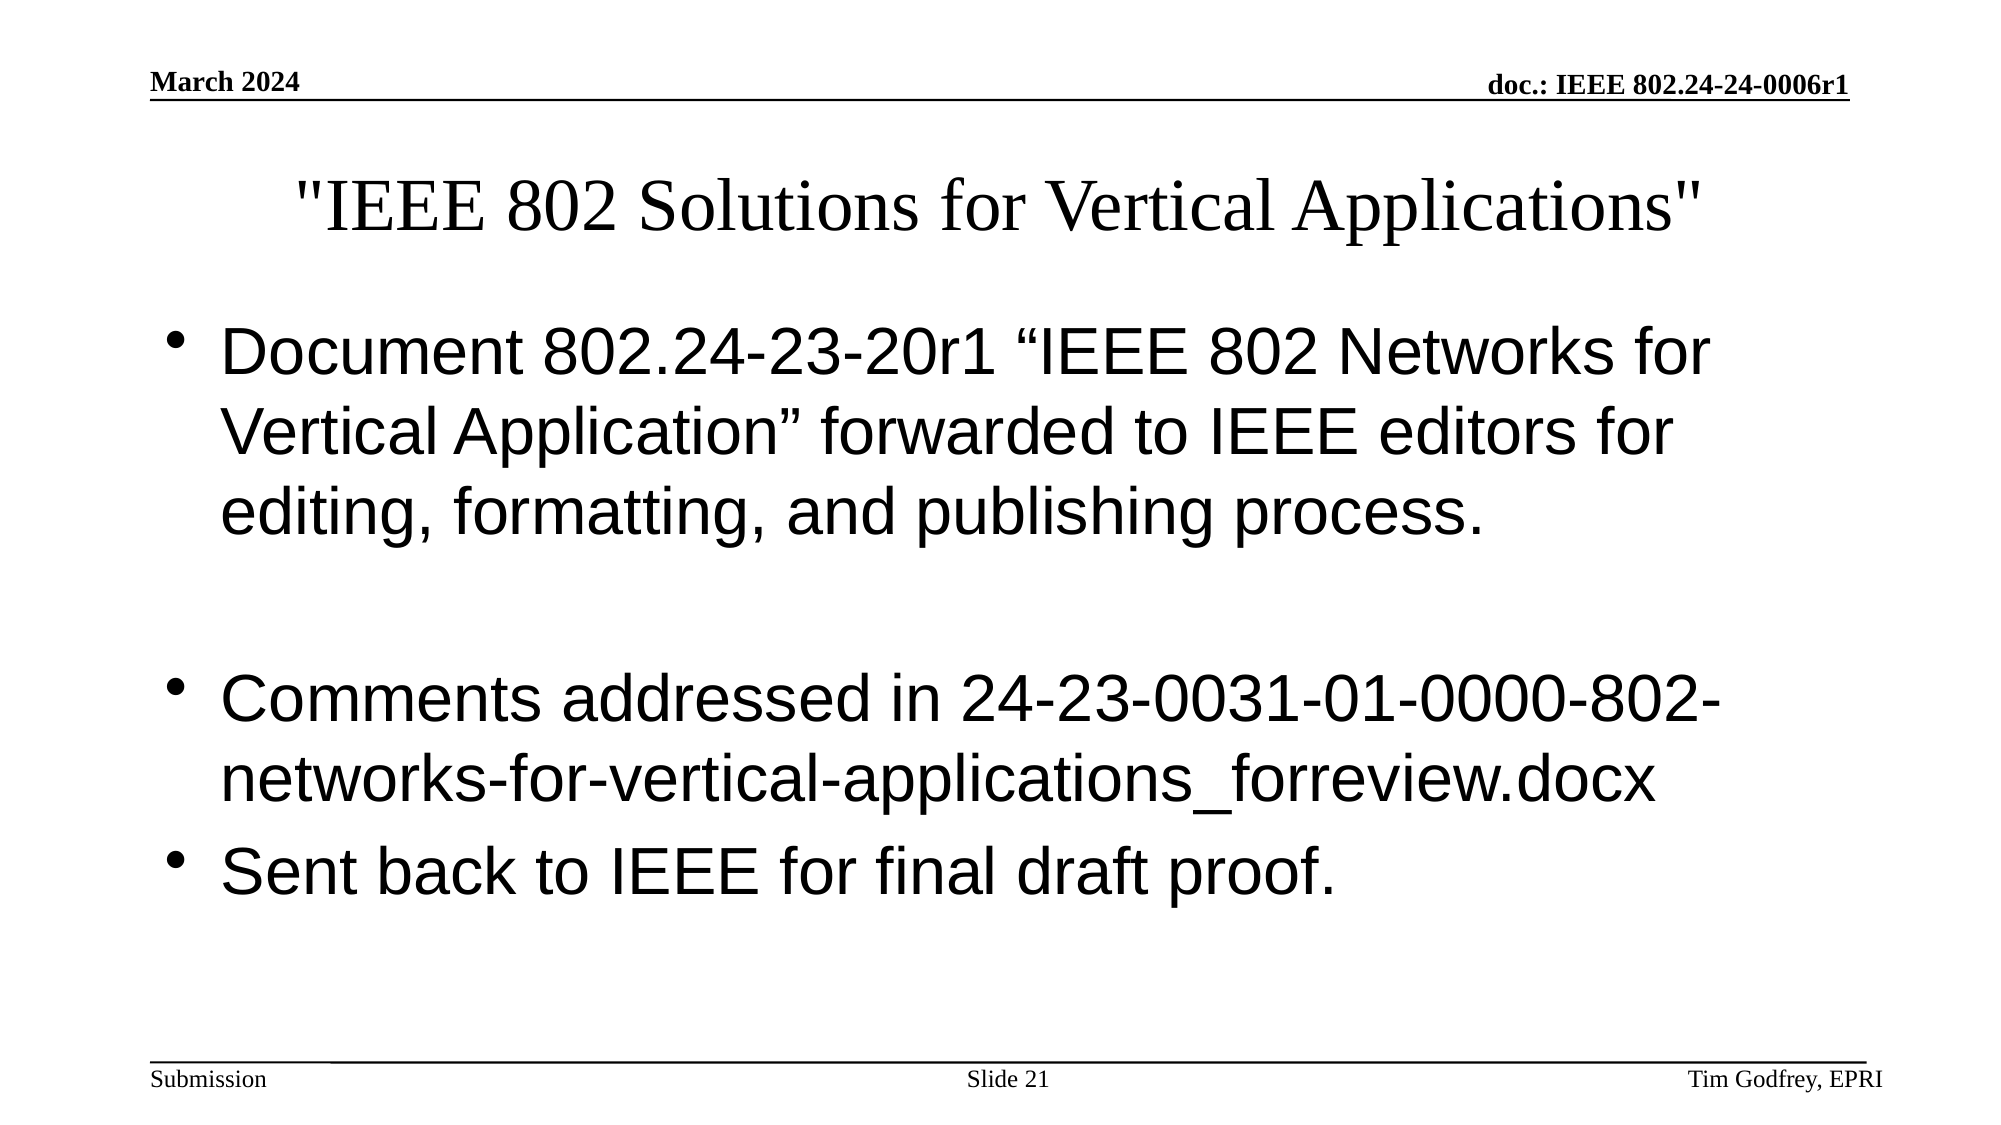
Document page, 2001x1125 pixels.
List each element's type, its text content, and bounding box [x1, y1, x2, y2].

slide_number Slide 21 [937, 1062, 1079, 1108]
title "IEEE 802 Solutions for Vertical Applications" [150, 112, 1850, 288]
list Document 802.24-23-20r1 “IEEE 802 Networks for Vertical Application” forwarded to IEEE editors for editing, formatting, and publishing process. Comments addressed in 24-23-0031-01-0000-802-networks-for-vertical-applications_forreview.docx Sent back to IEEE for final draft proof. [149, 299, 1913, 1025]
footer Tim Godfrey, EPRI [1200, 1062, 1884, 1108]
